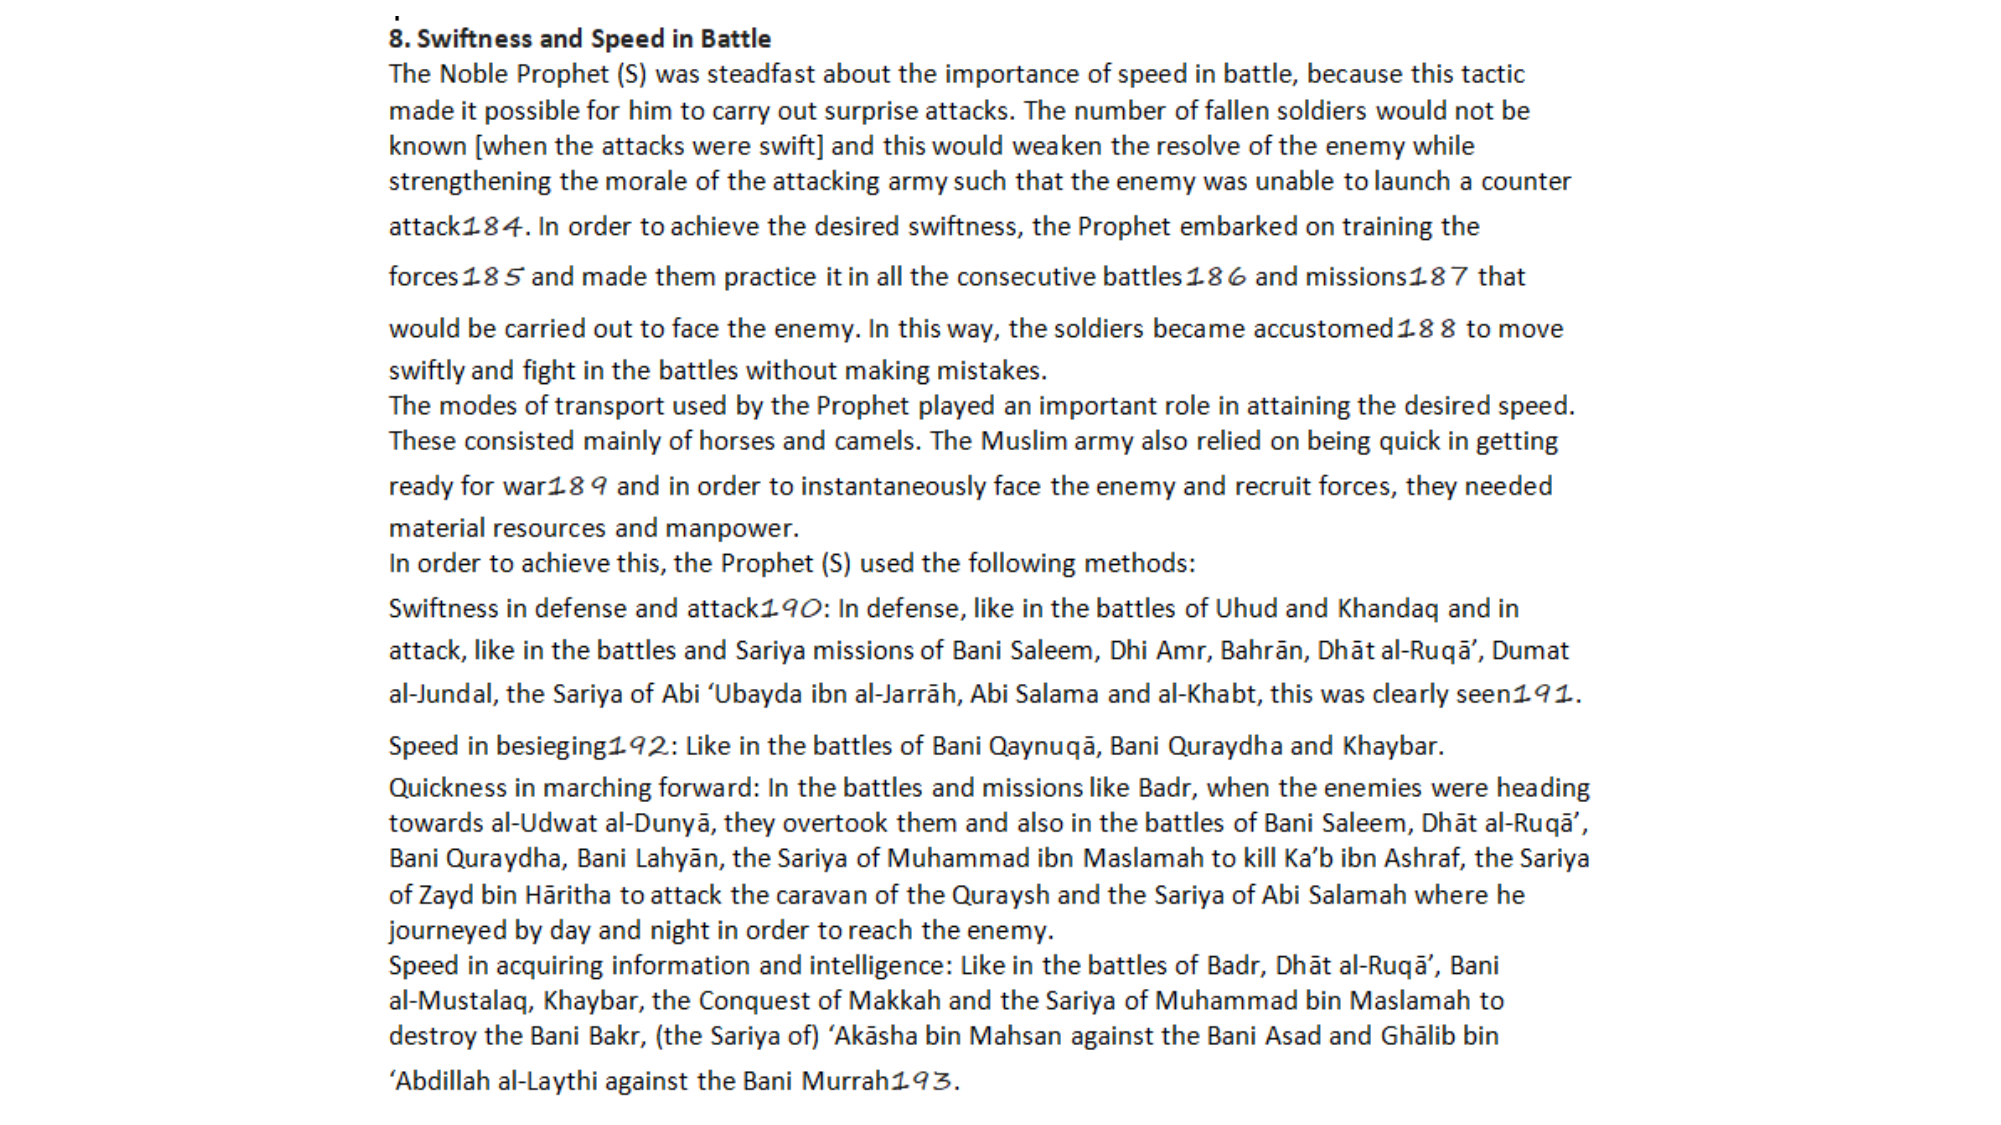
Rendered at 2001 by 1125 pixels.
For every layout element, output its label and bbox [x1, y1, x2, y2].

picture [379, 16, 1624, 1112]
